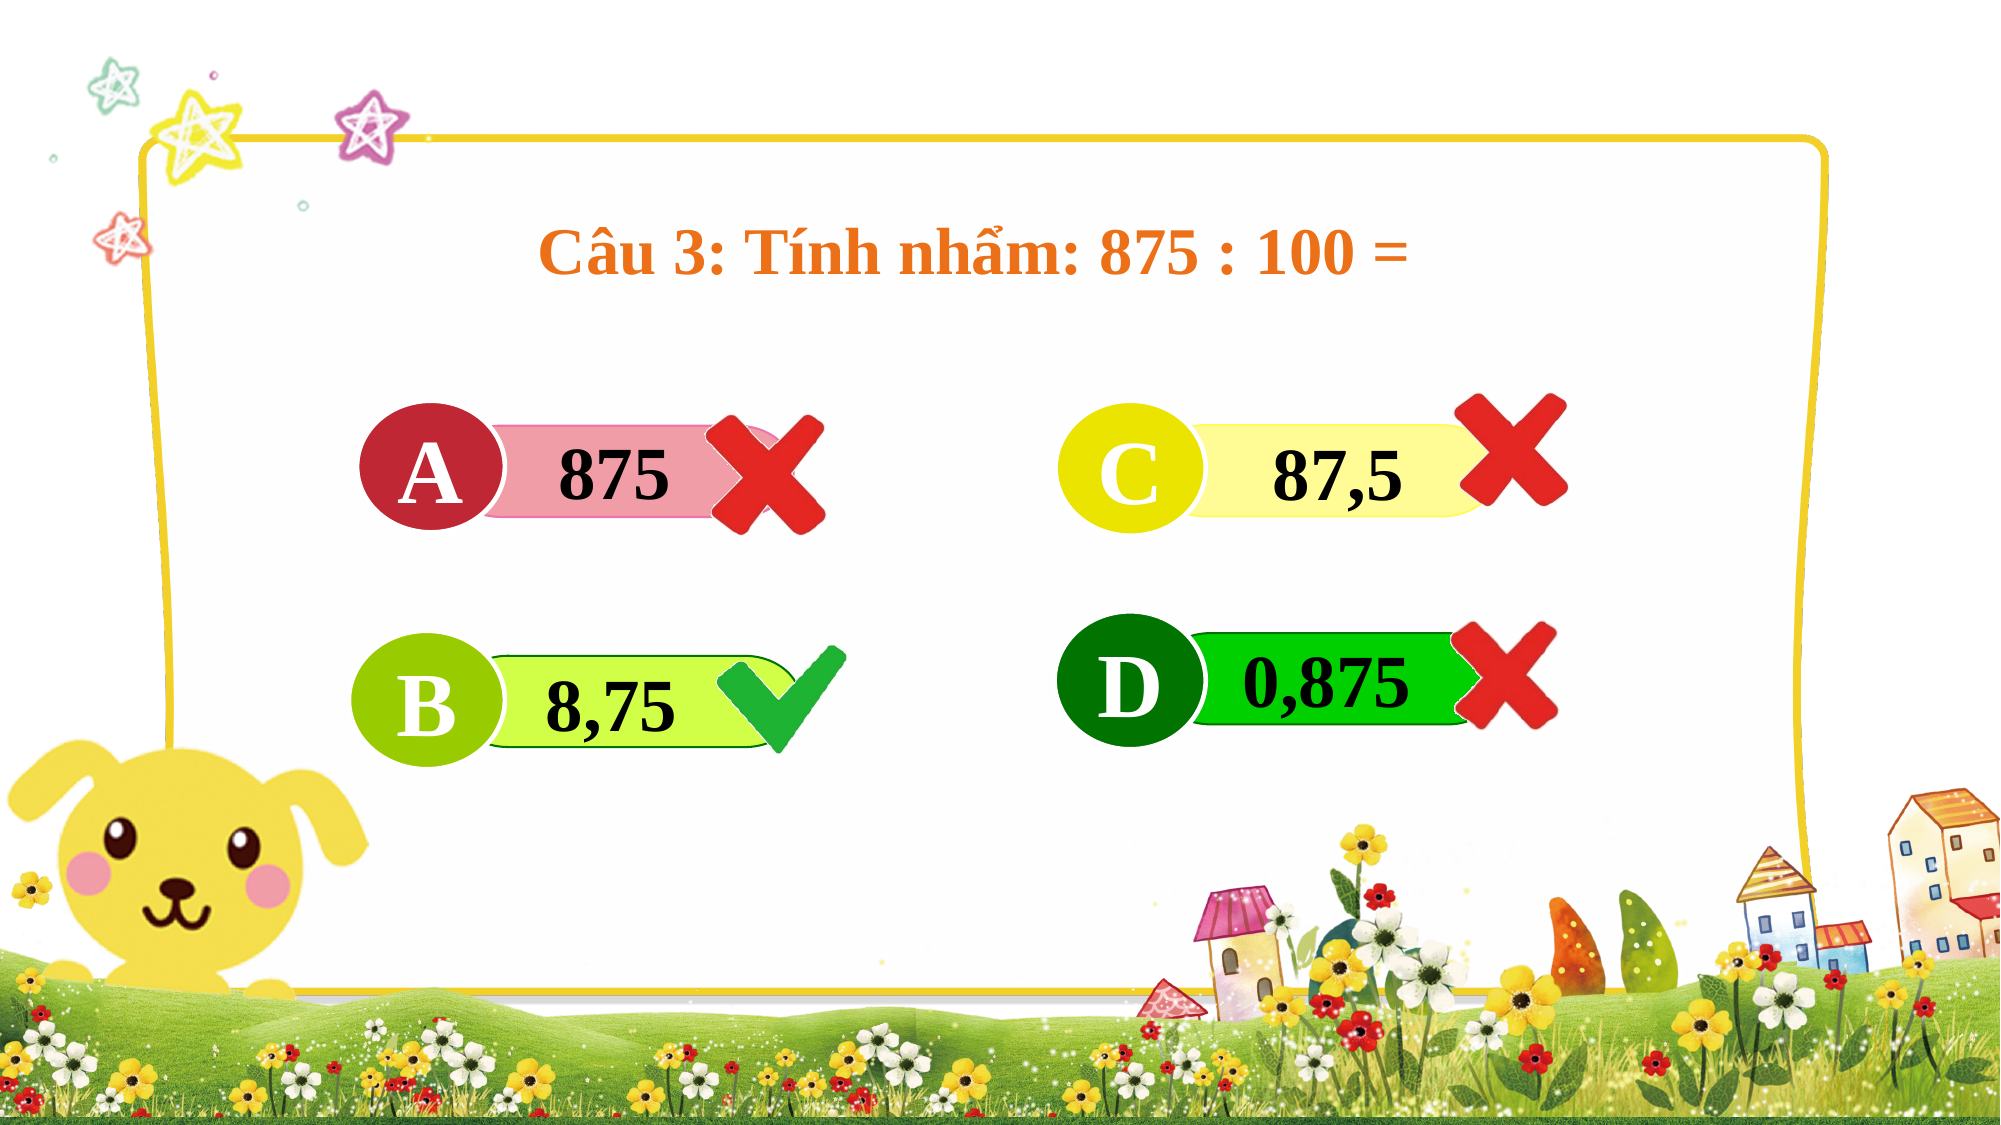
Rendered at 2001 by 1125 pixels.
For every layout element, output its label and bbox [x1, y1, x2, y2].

text_box [444, 416, 699, 523]
text_box [1149, 417, 1499, 524]
picture [0, 56, 2000, 1125]
text_box [1154, 625, 1445, 732]
text_box [451, 648, 707, 755]
